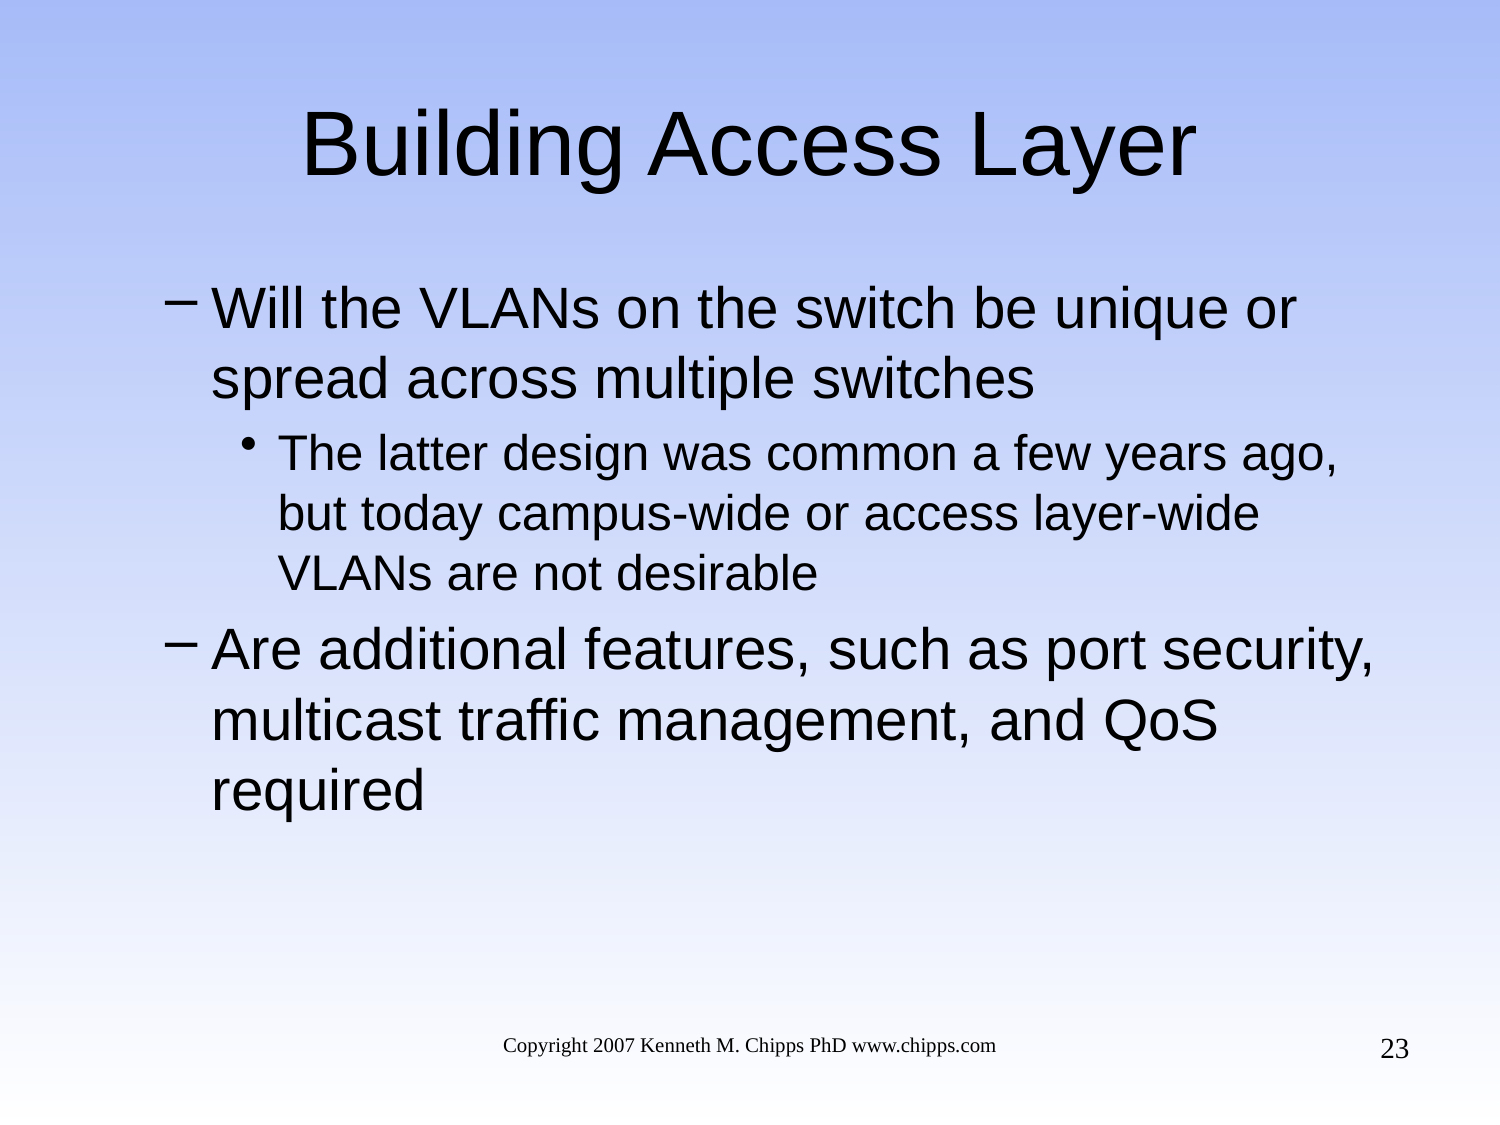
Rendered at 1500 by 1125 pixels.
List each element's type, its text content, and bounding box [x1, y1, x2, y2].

footer Copyright 2007 Kenneth M. Chipps PhD www.chipps.com [449, 1024, 1051, 1103]
slide_number 23 [1074, 1021, 1426, 1101]
title Building Access Layer [75, 45, 1425, 233]
list Will the VLANs on the switch be unique or spread across multiple switches The latter design was common a few years ago, but today campus-wide or access layer-wide VLANs are not desirable Are additional features, such as port security, multicast traffic management, and QoS required [75, 262, 1425, 1005]
